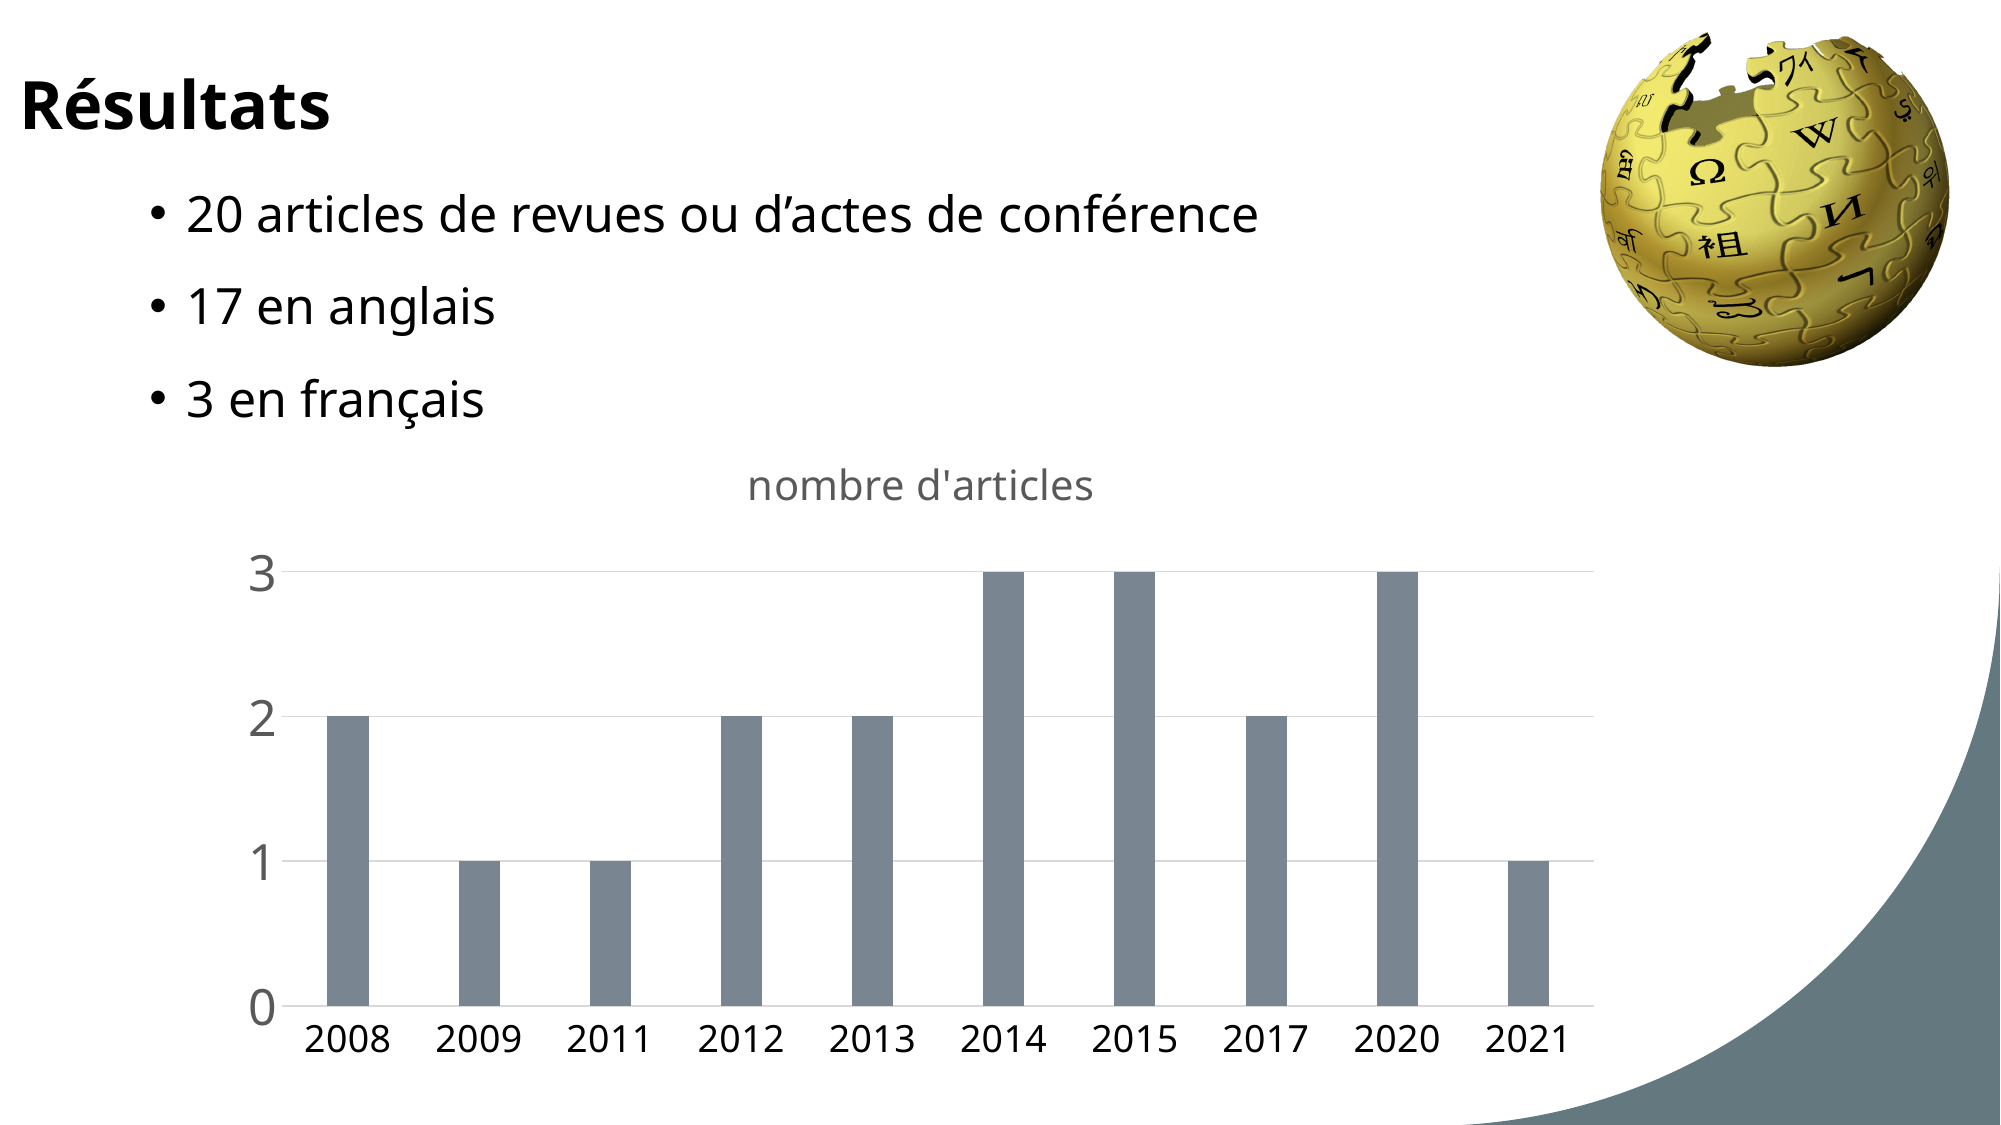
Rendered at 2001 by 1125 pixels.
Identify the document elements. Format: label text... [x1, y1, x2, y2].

picture [1596, 28, 1954, 386]
title Résultats [4, 3, 1637, 151]
footer [20, 31, 80, 661]
chart [220, 420, 1622, 1077]
list 20 articles de revues ou d’actes de conférence 17 en anglais 3 en français [134, 162, 1809, 1096]
